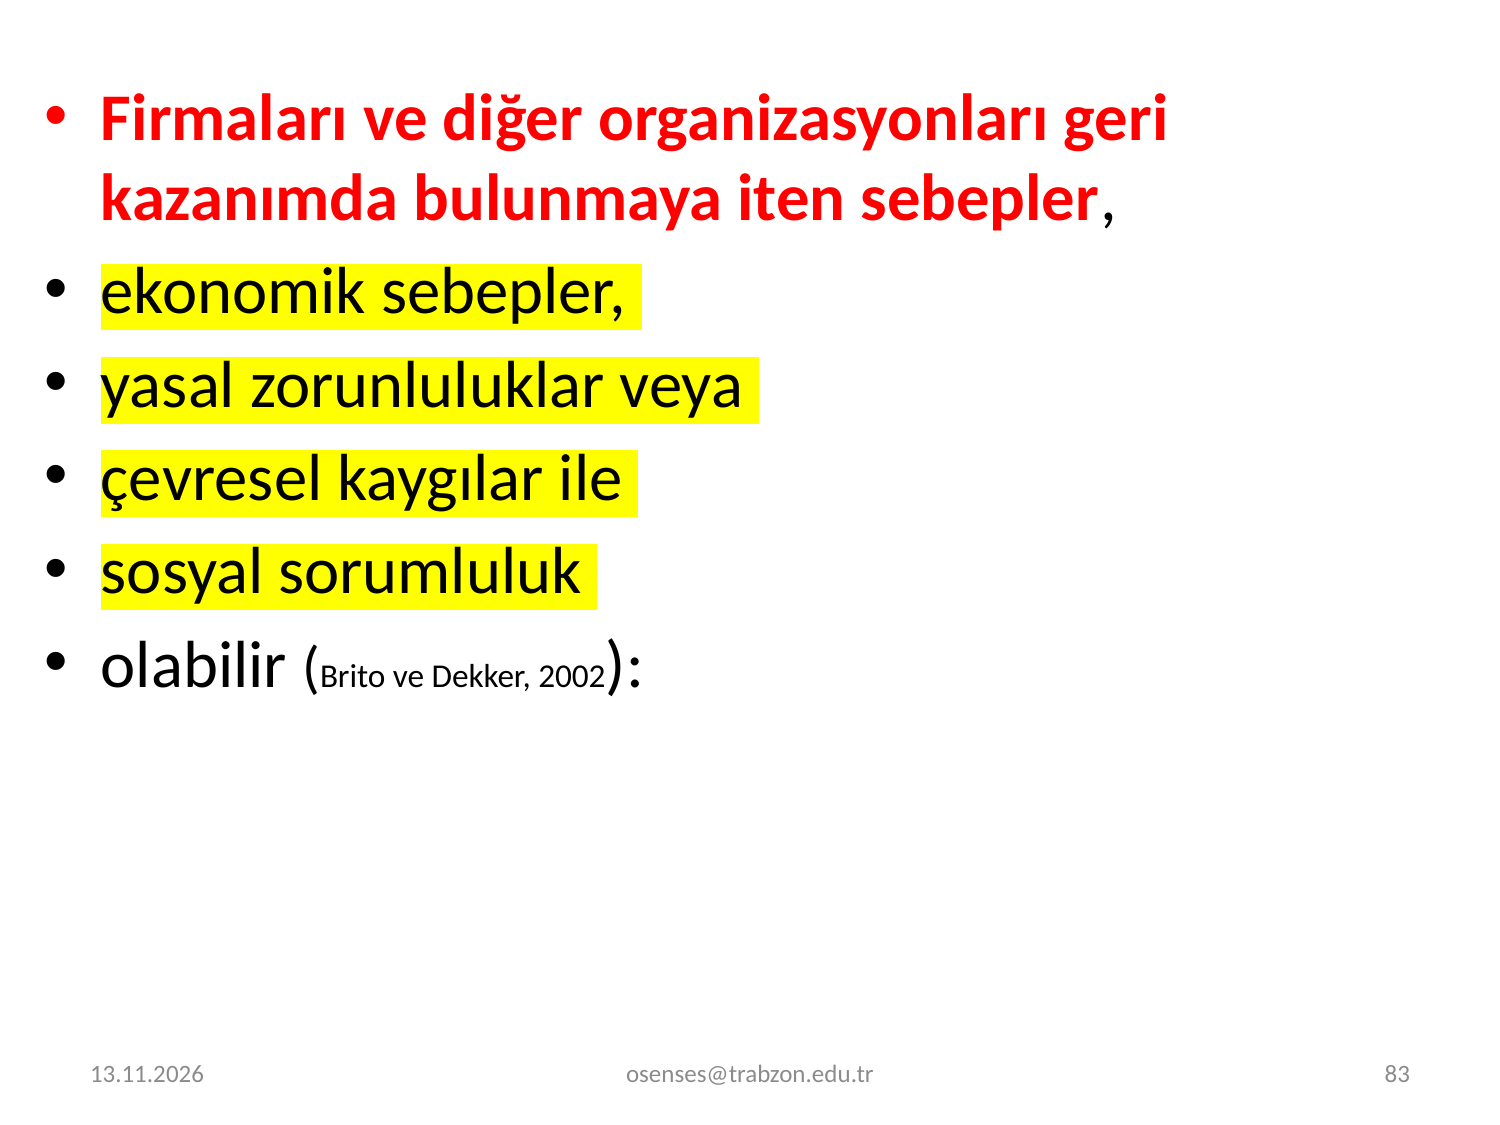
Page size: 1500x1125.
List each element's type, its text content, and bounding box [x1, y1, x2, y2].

list Firmaları ve diğer organizasyonları geri kazanımda bulunmaya iten sebepler, ekonomik sebepler, yasal zorunluluklar veya çevresel kaygılar ile sosyal sorumluluk olabilir (Brito ve Dekker, 2002): [29, 66, 1459, 1083]
footer osenses@trabzon.edu.tr [512, 1042, 988, 1103]
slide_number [75, 1042, 425, 1103]
slide_number 83 [1074, 1042, 1425, 1103]
